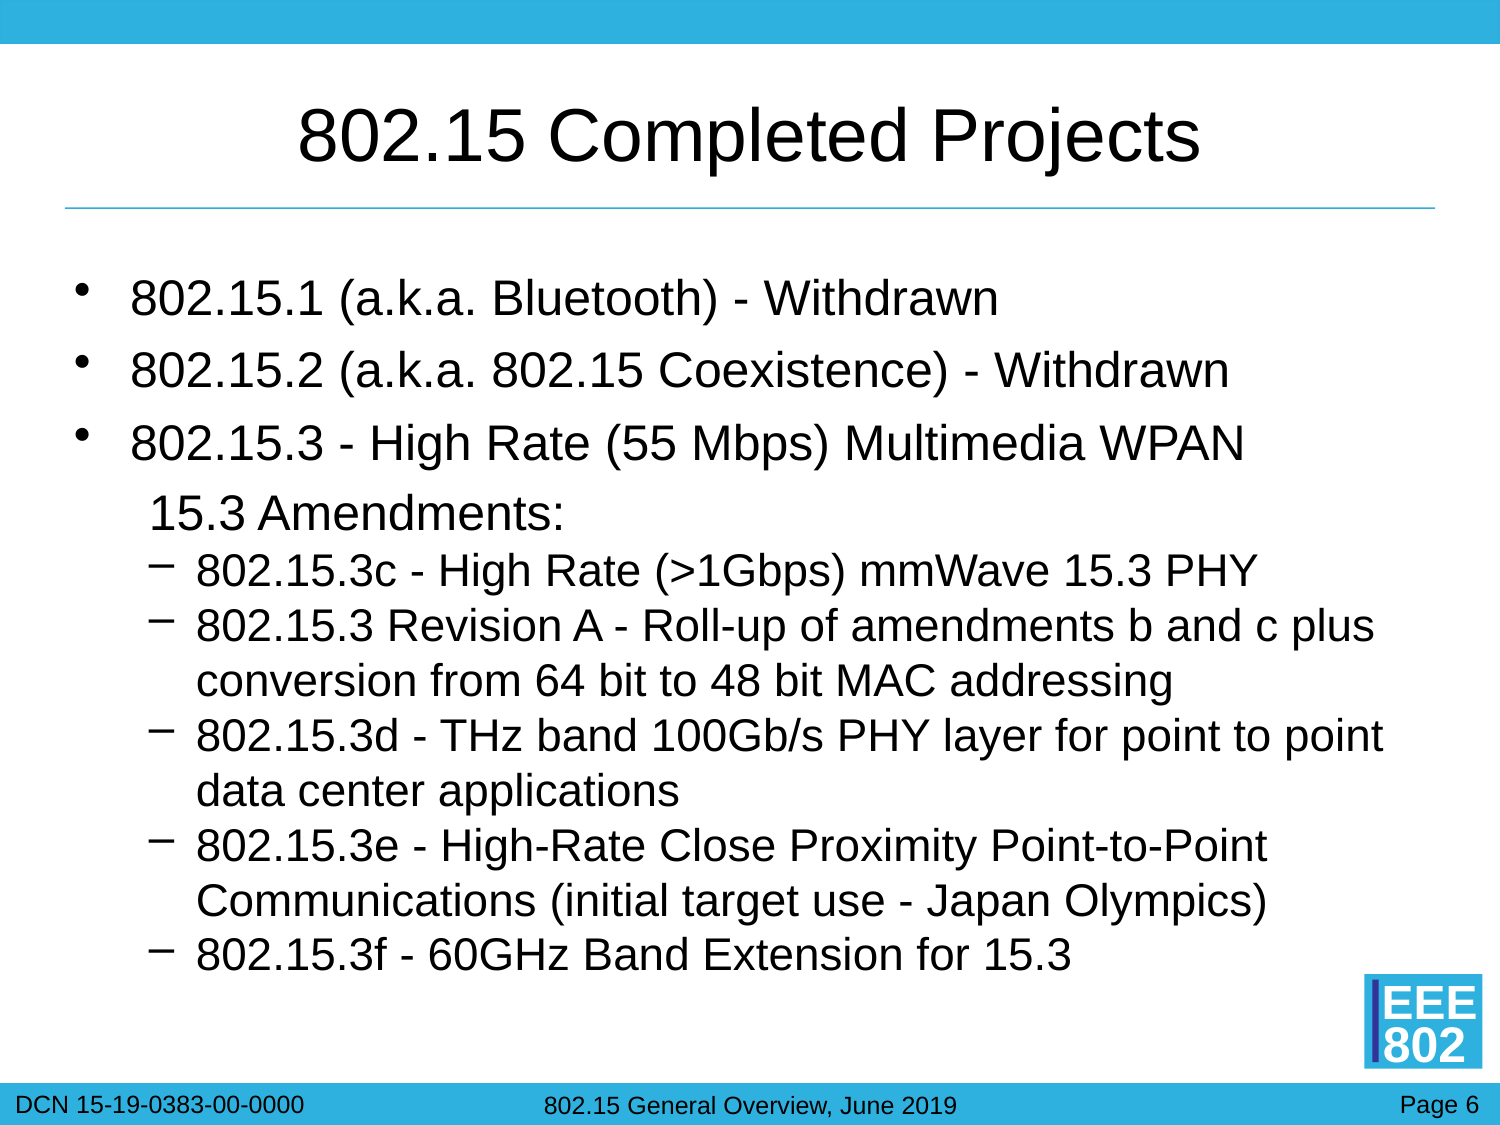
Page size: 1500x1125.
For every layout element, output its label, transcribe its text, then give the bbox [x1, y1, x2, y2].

list 802.15.1 (a.k.a. Bluetooth) - Withdrawn 802.15.2 (a.k.a. 802.15 Coexistence) - Withdrawn 802.15.3 - High Rate (55 Mbps) Multimedia WPAN 15.3 Amendments: 802.15.3c - High Rate (>1Gbps) mmWave 15.3 PHY 802.15.3 Revision A - Roll-up of amendments b and c plus conversion from 64 bit to 48 bit MAC addressing 802.15.3d - THz band 100Gb/s PHY layer for point to point data center applications 802.15.3e - High-Rate Close Proximity Point-to-Point Communications (initial target use - Japan Olympics) 802.15.3f - 60GHz Band Extension for 15.3 [58, 257, 1442, 1071]
title 802.15 Completed Projects [75, 66, 1425, 197]
